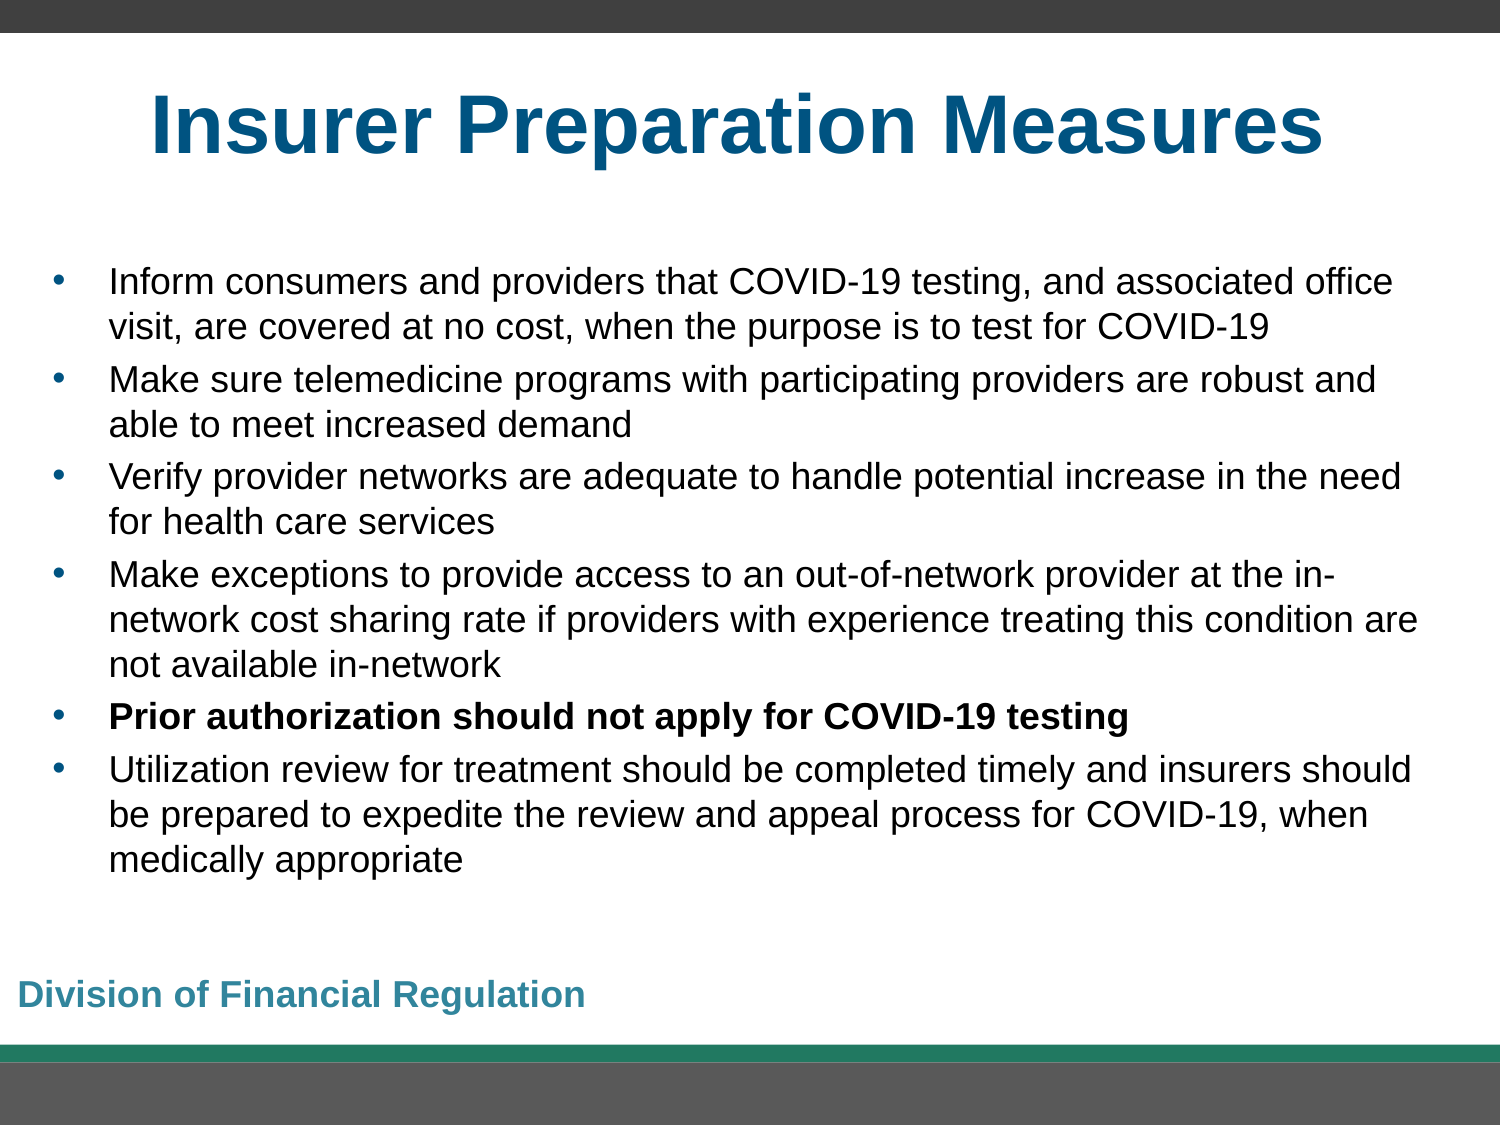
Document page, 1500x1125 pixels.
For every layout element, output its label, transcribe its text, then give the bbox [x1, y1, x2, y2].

text_box Division of Financial Regulation [2, 962, 602, 1023]
title Insurer Preparation Measures [75, 62, 1425, 249]
list Inform consumers and providers that COVID-19 testing, and associated office visit, are covered at no cost, when the purpose is to test for COVID-19 Make sure telemedicine programs with participating providers are robust and able to meet increased demand Verify provider networks are adequate to handle potential increase in the need for health care services Make exceptions to provide access to an out-of-network provider at the in-network cost sharing rate if providers with experience treating this condition are not available in-network Prior authorization should not apply for COVID-19 testing Utilization review for treatment should be completed timely and insurers should be prepared to expedite the review and appeal process for COVID-19, when medically appropriate [37, 249, 1463, 930]
